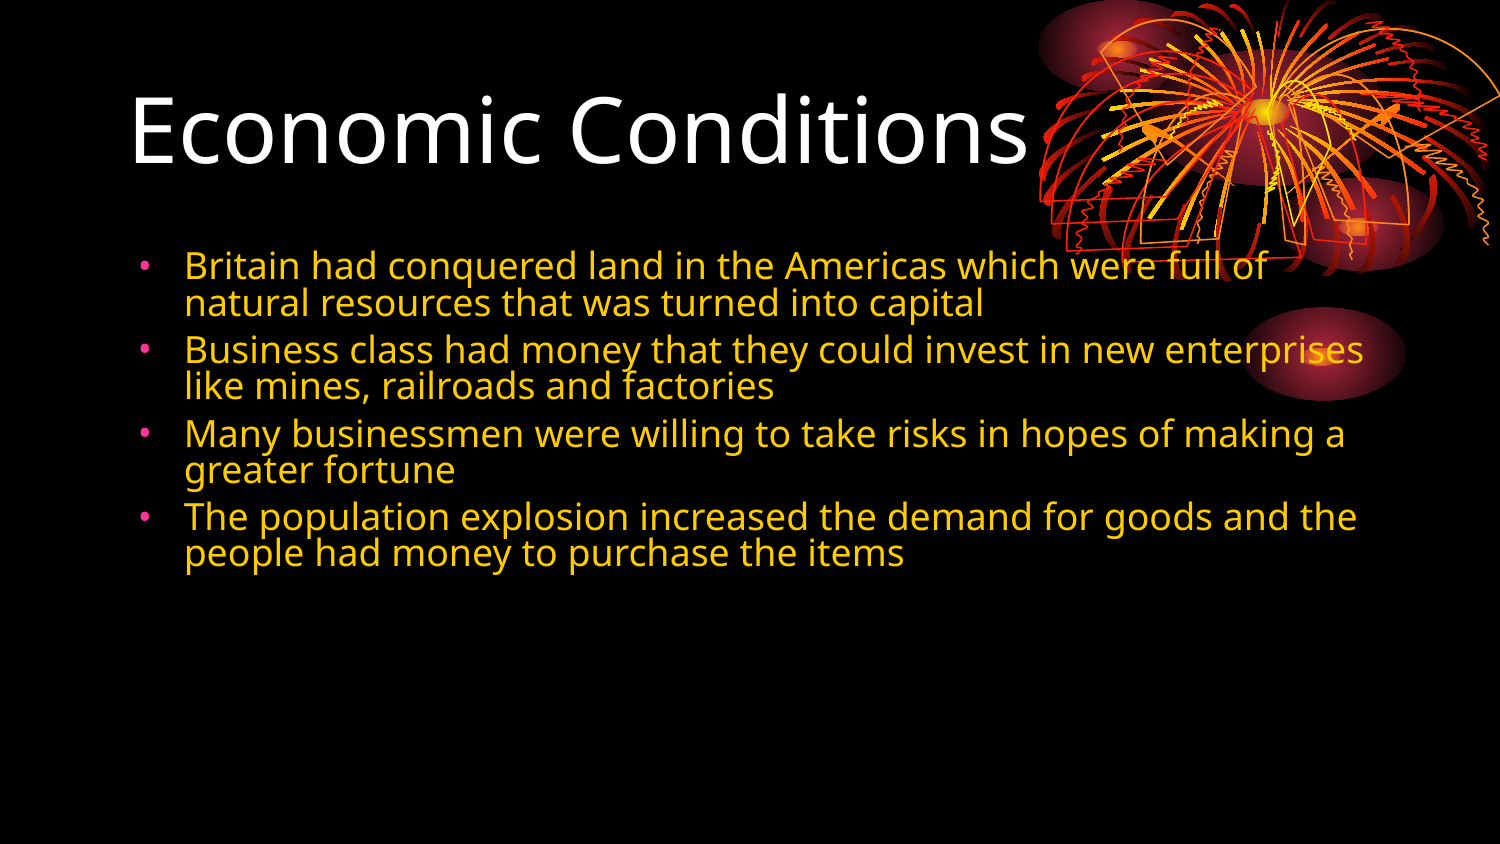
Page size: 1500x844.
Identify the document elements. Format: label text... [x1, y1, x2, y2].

list Britain had conquered land in the Americas which were full of natural resources that was turned into capital Business class had money that they could invest in new enterprises like mines, railroads and factories Many businessmen were willing to take risks in hopes of making a greater fortune The population explosion increased the demand for goods and the people had money to purchase the items [112, 243, 1388, 751]
title Economic Conditions [112, 37, 1388, 217]
